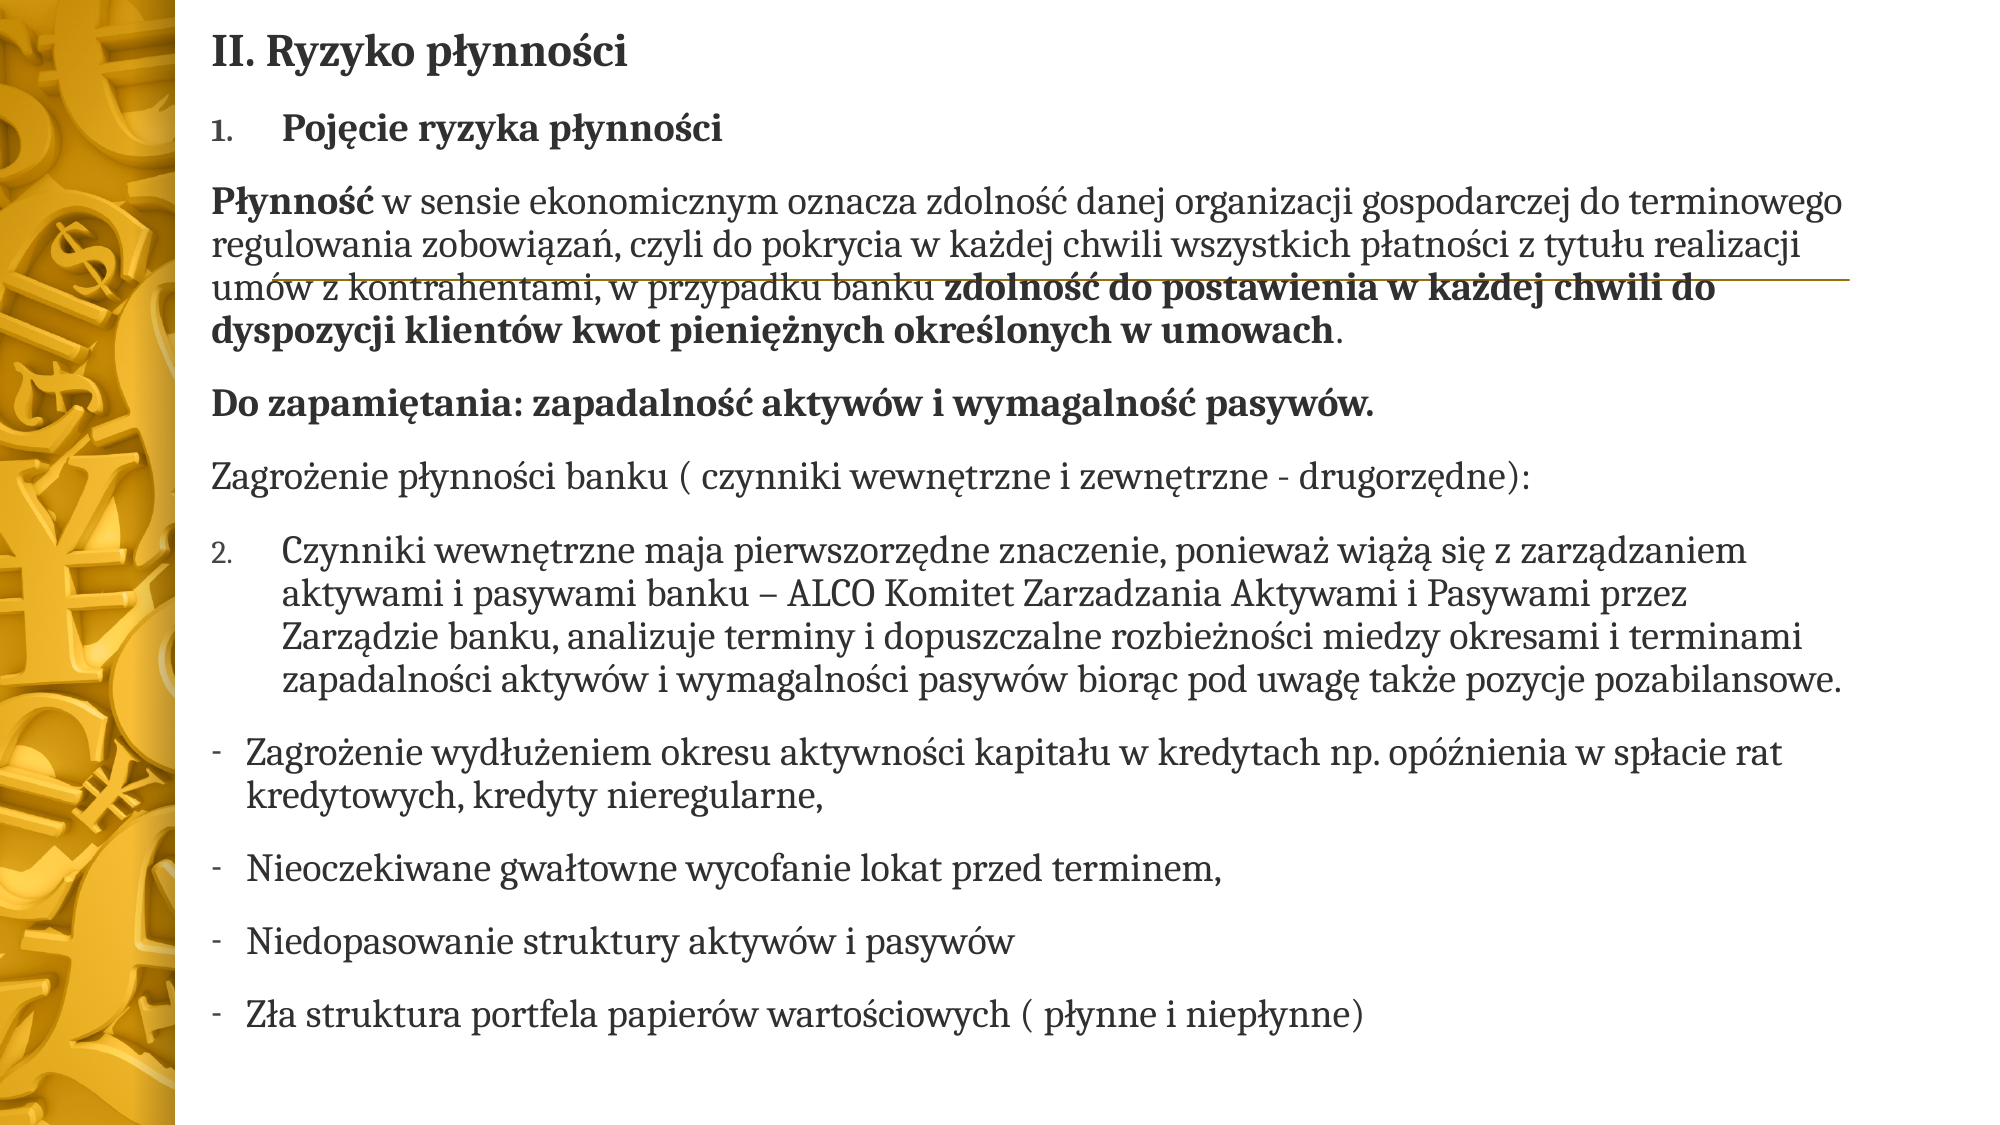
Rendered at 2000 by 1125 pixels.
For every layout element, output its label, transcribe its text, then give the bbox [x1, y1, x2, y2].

list II. Ryzyko płynności Pojęcie ryzyka płynności Płynność w sensie ekonomicznym oznacza zdolność danej organizacji gospodarczej do terminowego regulowania zobowiązań, czyli do pokrycia w każdej chwili wszystkich płatności z tytułu realizacji umów z kontrahentami, w przypadku banku zdolność do postawienia w każdej chwili do dyspozycji klientów kwot pieniężnych określonych w umowach. Do zapamiętania: zapadalność aktywów i wymagalność pasywów. Zagrożenie płynności banku ( czynniki wewnętrzne i zewnętrzne - drugorzędne): Czynniki wewnętrzne maja pierwszorzędne znaczenie, ponieważ wiążą się z zarządzaniem aktywami i pasywami banku – ALCO Komitet Zarzadzania Aktywami i Pasywami przez Zarządzie banku, analizuje terminy i dopuszczalne rozbieżności miedzy okresami i terminami zapadalności aktywów i wymagalności pasywów biorąc pod uwagę także pozycje pozabilansowe. Zagrożenie wydłużeniem okresu aktywności kapitału w kredytach np. opóźnienia w spłacie rat kredytowych, kredyty nieregularne, Nieoczekiwane gwałtowne wycofanie lokat przed terminem, Niedopasowanie struktury aktywów i pasywów Zła struktura portfela papierów wartościowych ( płynne i niepłynne) [196, 19, 1863, 1094]
picture [0, 0, 175, 1125]
